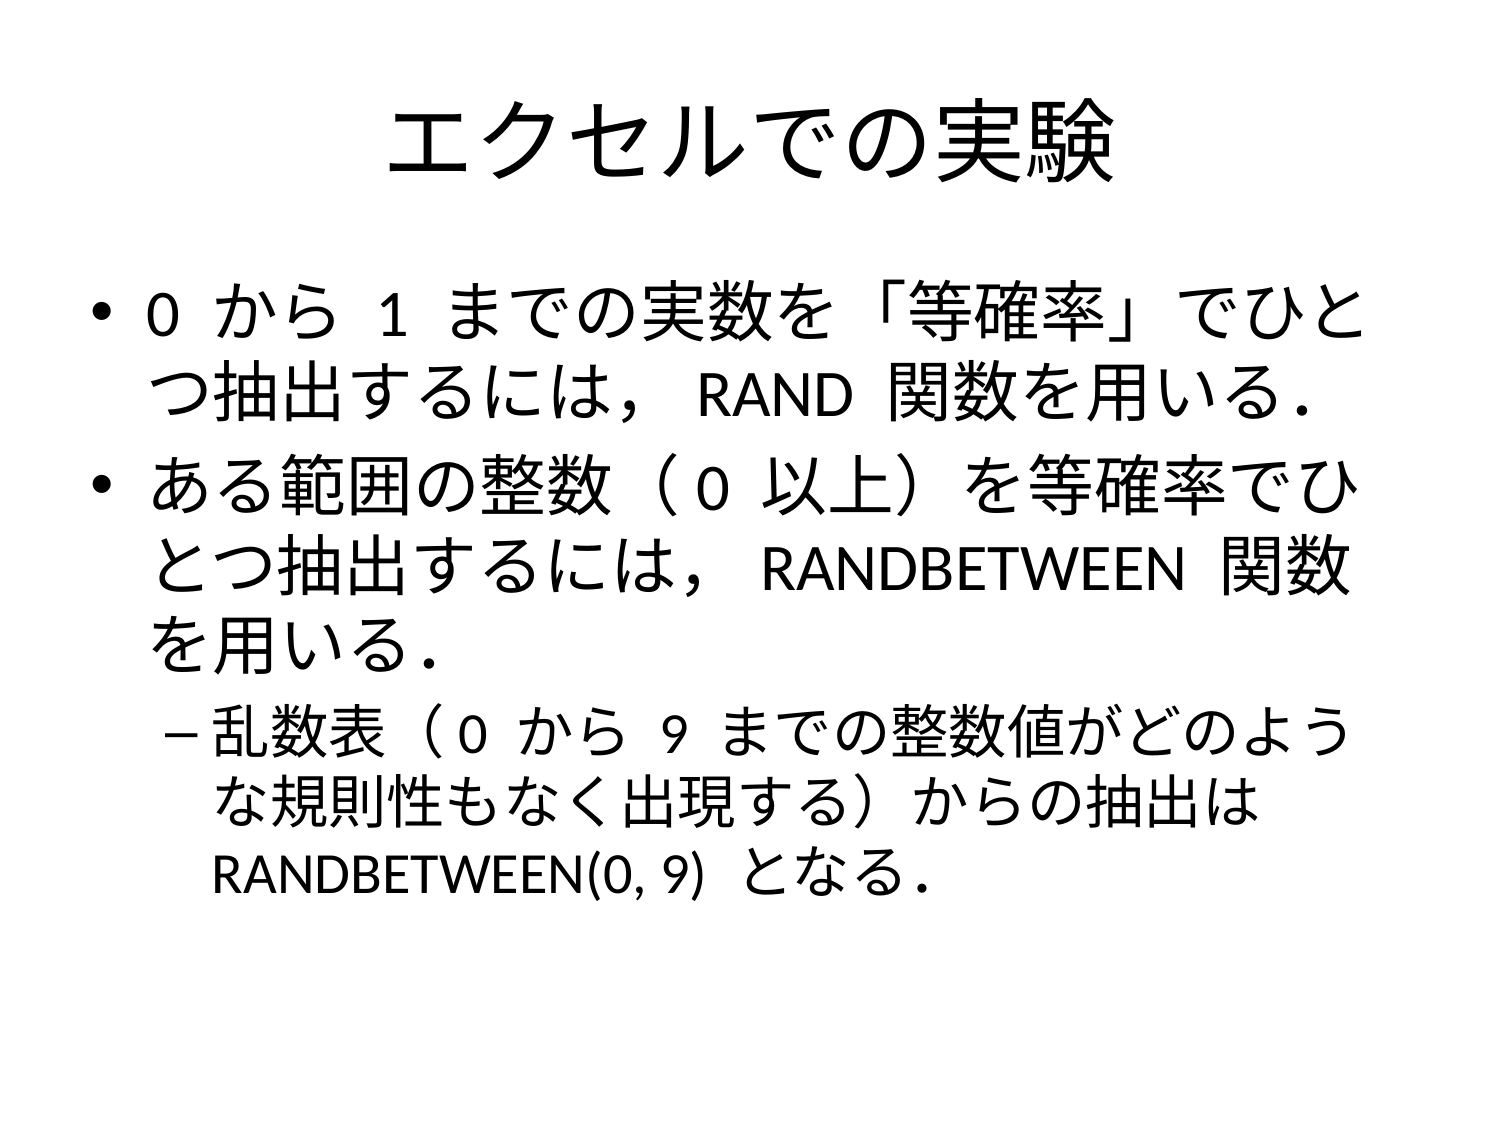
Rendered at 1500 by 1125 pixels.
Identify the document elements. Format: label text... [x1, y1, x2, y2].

title エクセルでの実験 [75, 45, 1425, 233]
list 0 から 1 までの実数を「等確率」でひとつ抽出するには，RAND 関数を用いる． ある範囲の整数（0 以上）を等確率でひとつ抽出するには，RANDBETWEEN 関数を用いる． 乱数表（0 から 9 までの整数値がどのような規則性もなく出現する）からの抽出は RANDBETWEEN(0, 9) となる． [75, 262, 1425, 1005]
